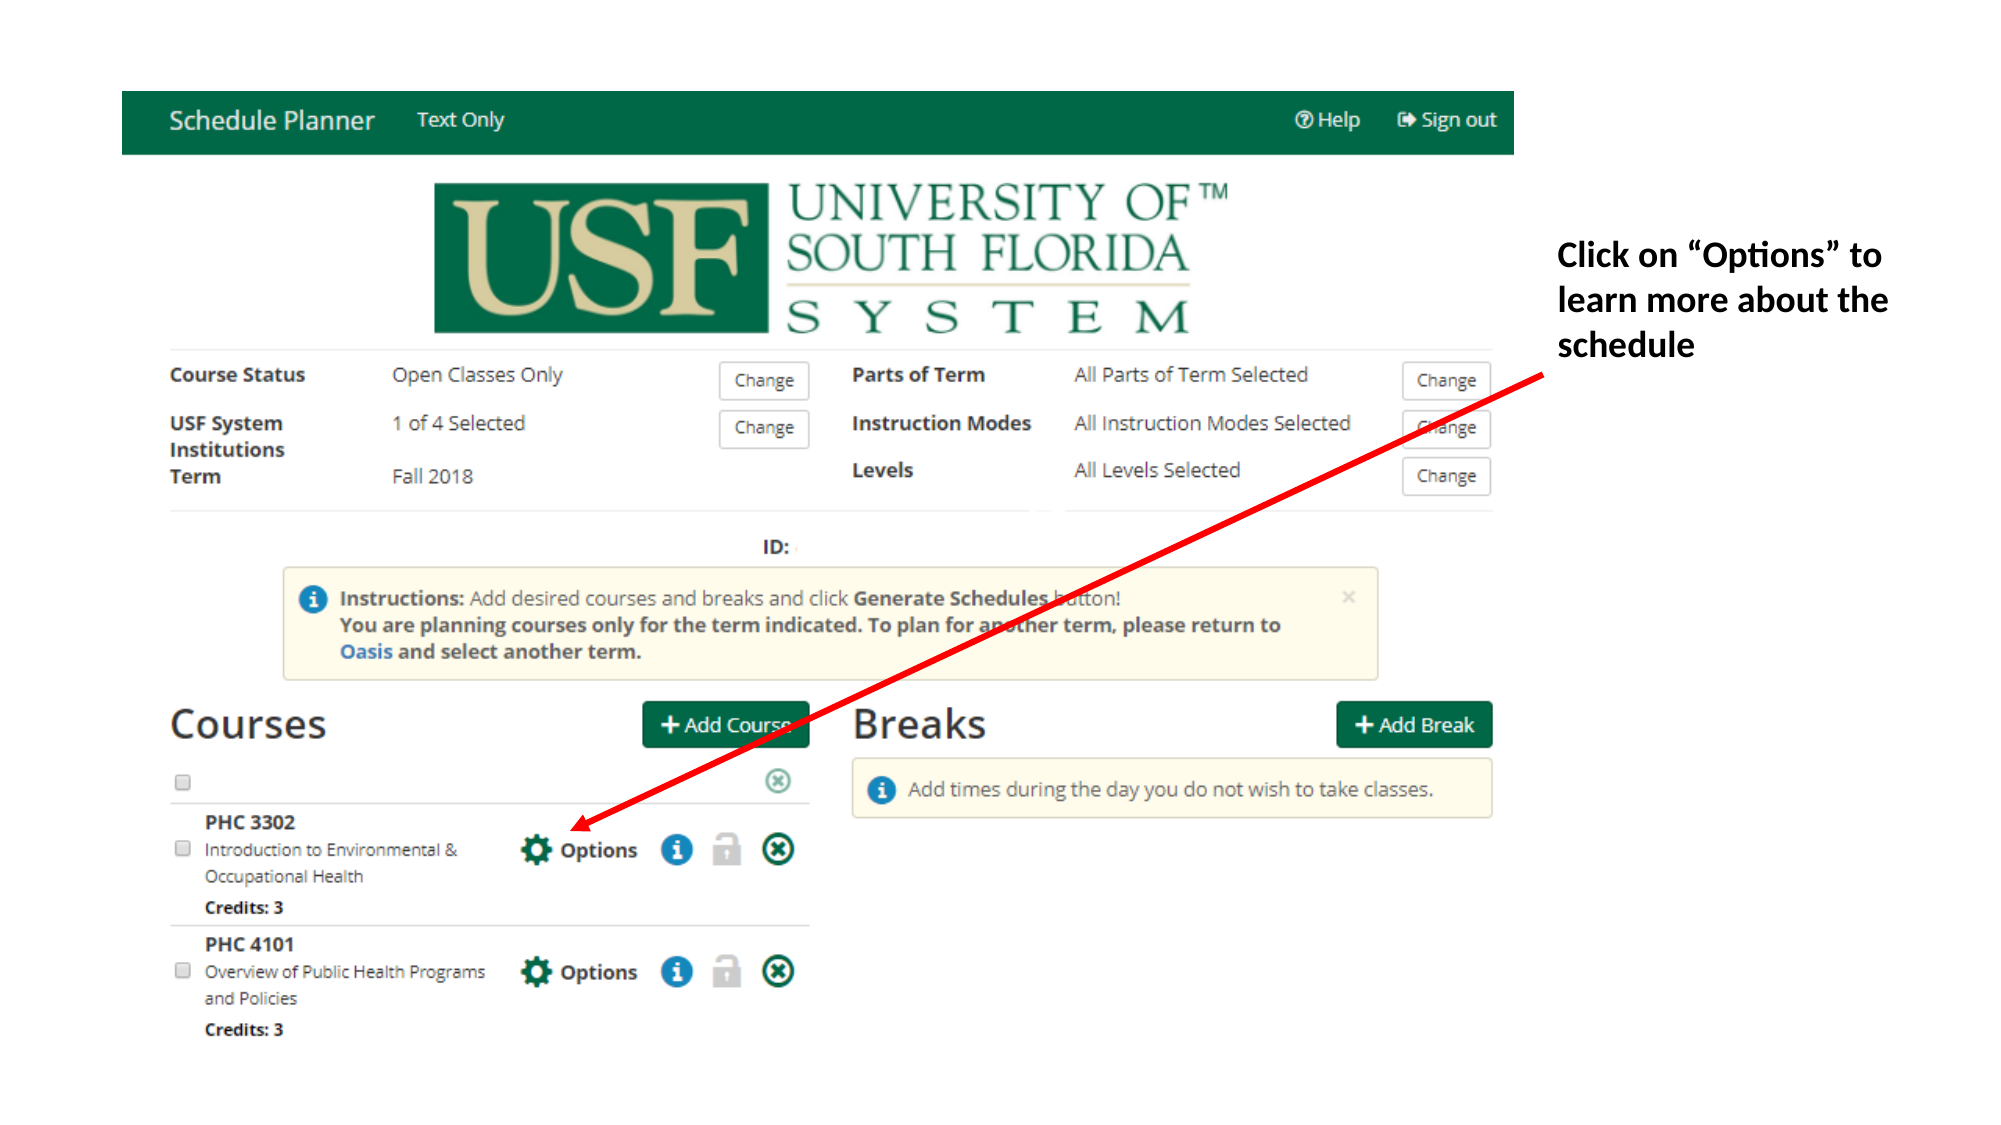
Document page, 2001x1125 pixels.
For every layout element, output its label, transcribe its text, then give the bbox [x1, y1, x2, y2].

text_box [569, 374, 1544, 831]
text_box Click on “Options” to learn more about the schedule [1542, 222, 1964, 373]
picture [122, 91, 1514, 1044]
